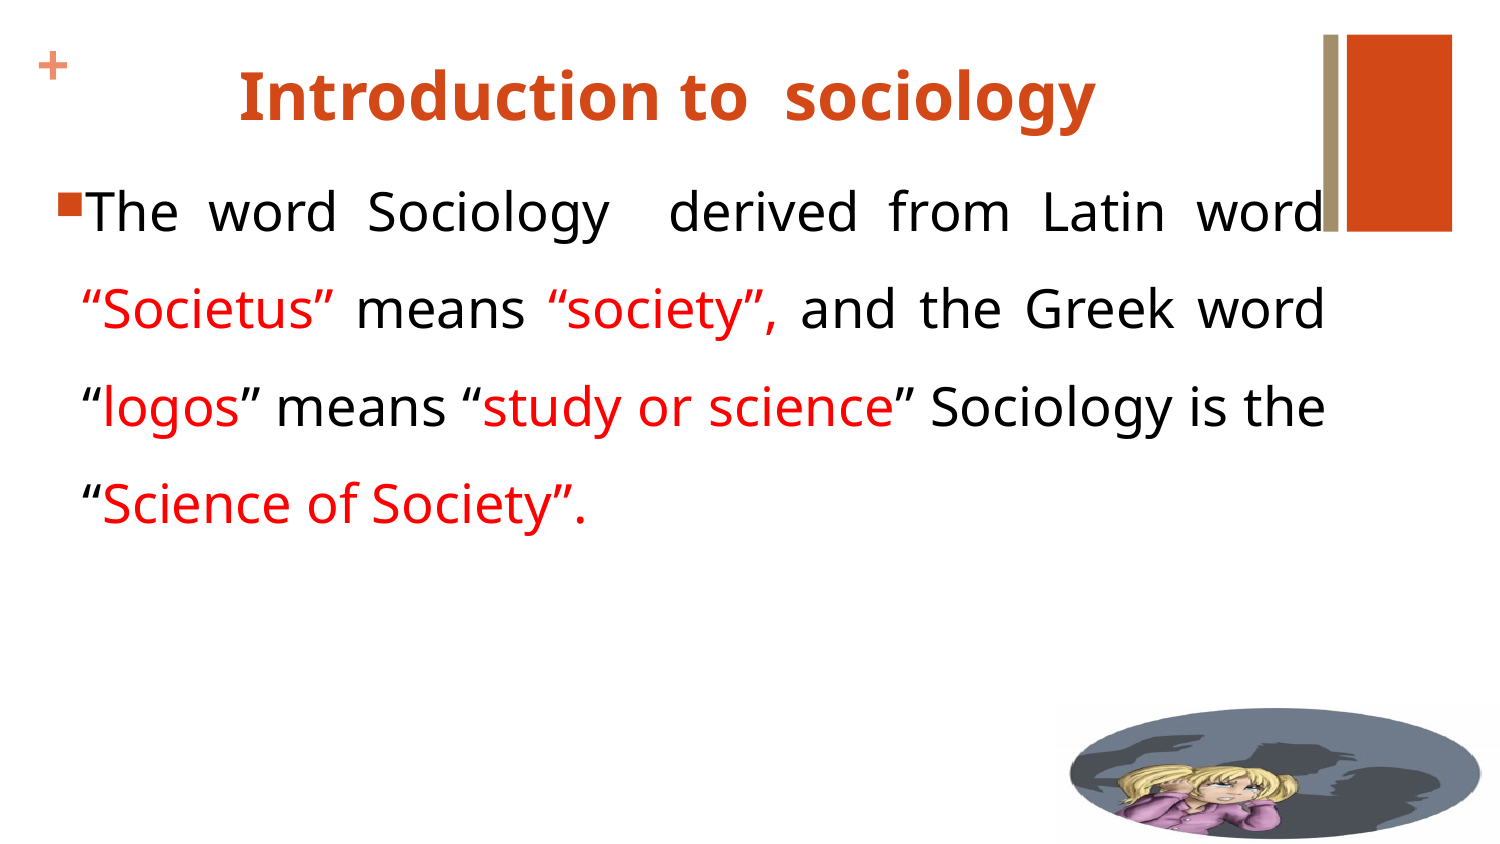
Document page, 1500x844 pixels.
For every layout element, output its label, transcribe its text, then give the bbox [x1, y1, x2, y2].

picture [1054, 706, 1500, 844]
title Introduction to sociology [224, 45, 1242, 137]
list The word Sociology derived from Latin word “Societus” means “society”, and the Greek word “logos” means “study or science” Sociology is the “Science of Society”. [39, 137, 1343, 844]
